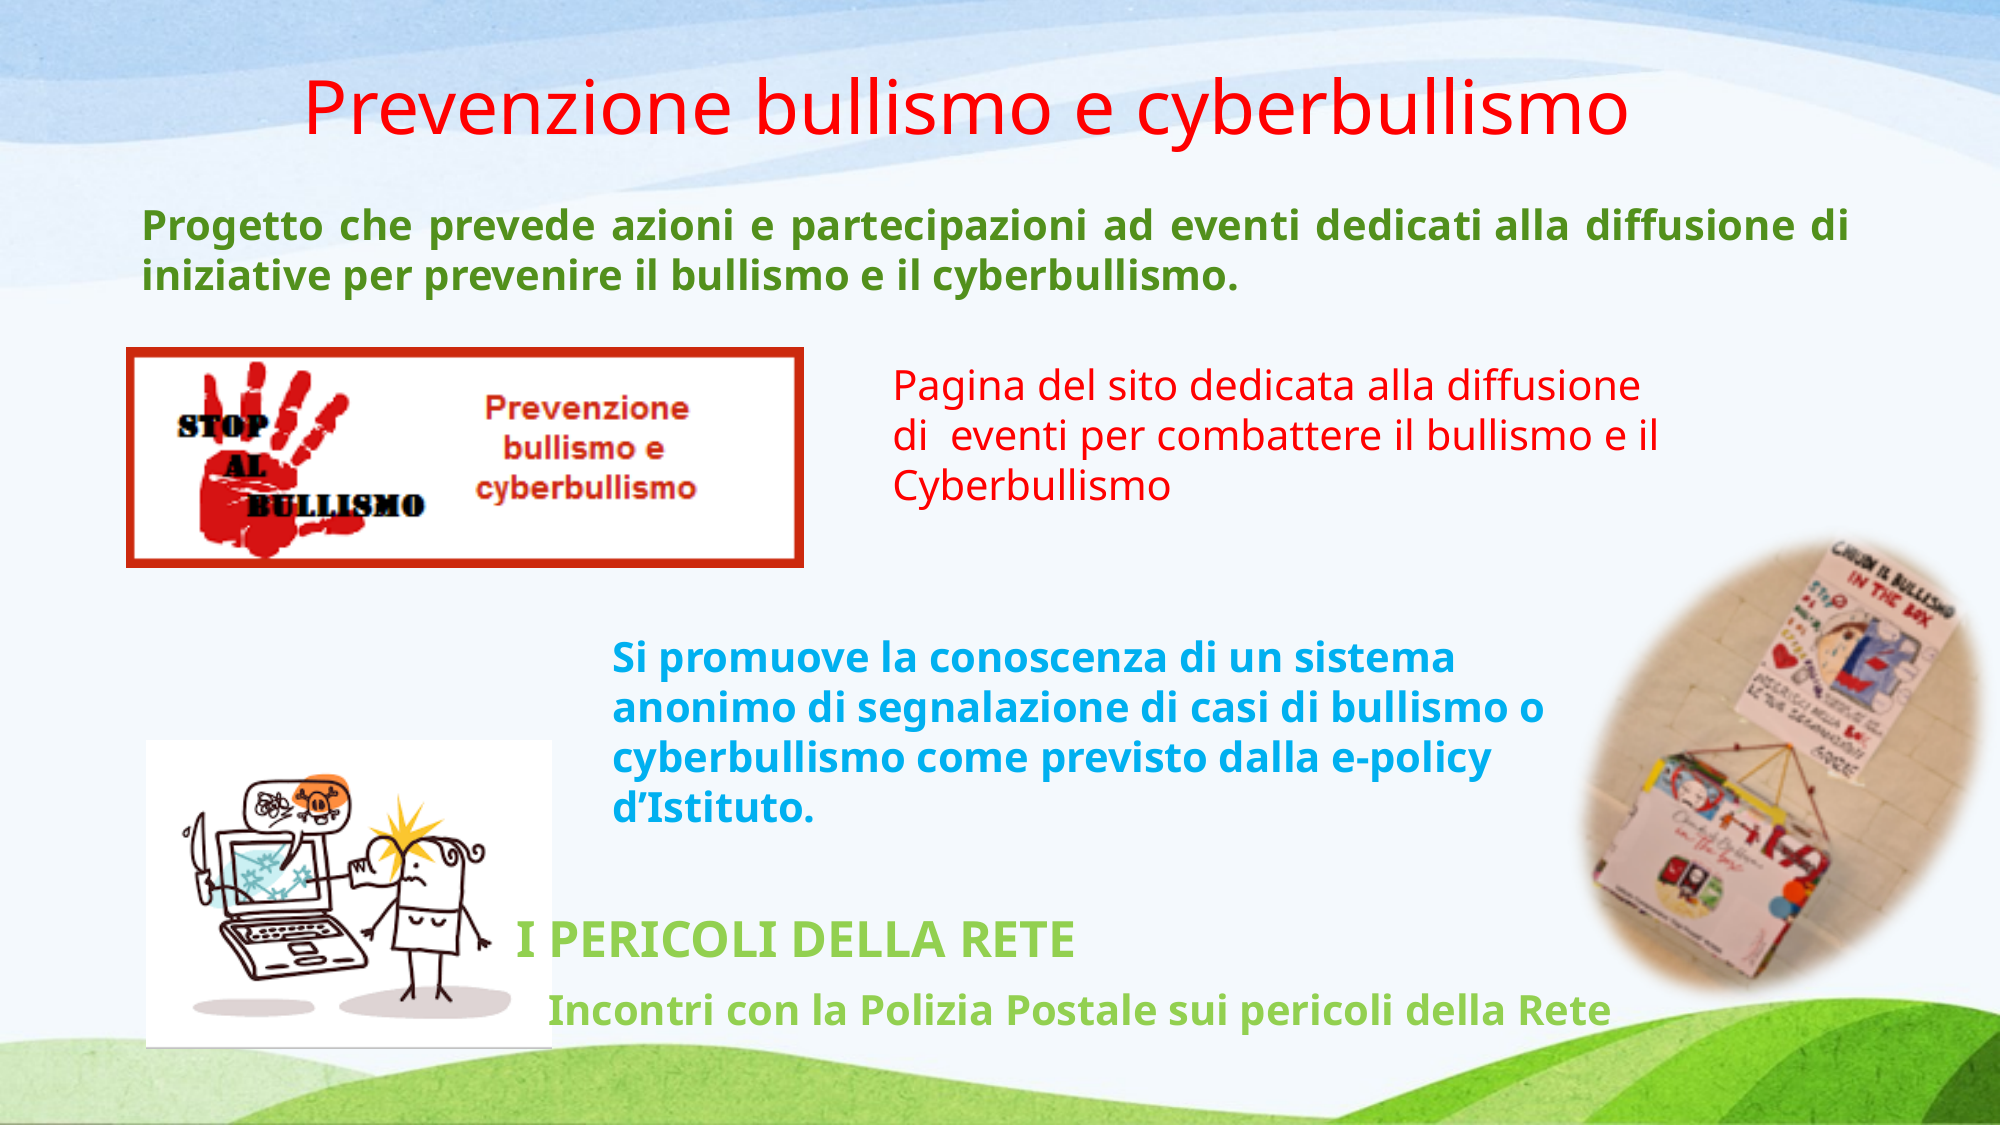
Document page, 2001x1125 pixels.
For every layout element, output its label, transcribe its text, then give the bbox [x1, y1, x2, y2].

text_box Si promuove la conoscenza di un sistema anonimo di segnalazione di casi di bullismo o cyberbullismo come previsto dalla e-policy d’Istituto. [597, 622, 1561, 838]
text_box Progetto che prevede azioni e partecipazioni ad eventi dedicati alla diffusione di iniziative per prevenire il bullismo e il cyberbullismo. [126, 191, 1866, 307]
text_box [34, 0, 324, 265]
text_box I PERICOLI DELLA RETE [557, 900, 1220, 976]
picture [0, 0, 2000, 1125]
text_box Incontri con la Polizia Postale sui pericoli della Rete [557, 976, 1647, 1042]
text_box Pagina del sito dedicata alla diffusione di eventi per combattere il bullismo e il Cyberbullismo [890, 357, 1675, 510]
title Prevenzione bullismo e cyberbullismo [324, 57, 1700, 191]
